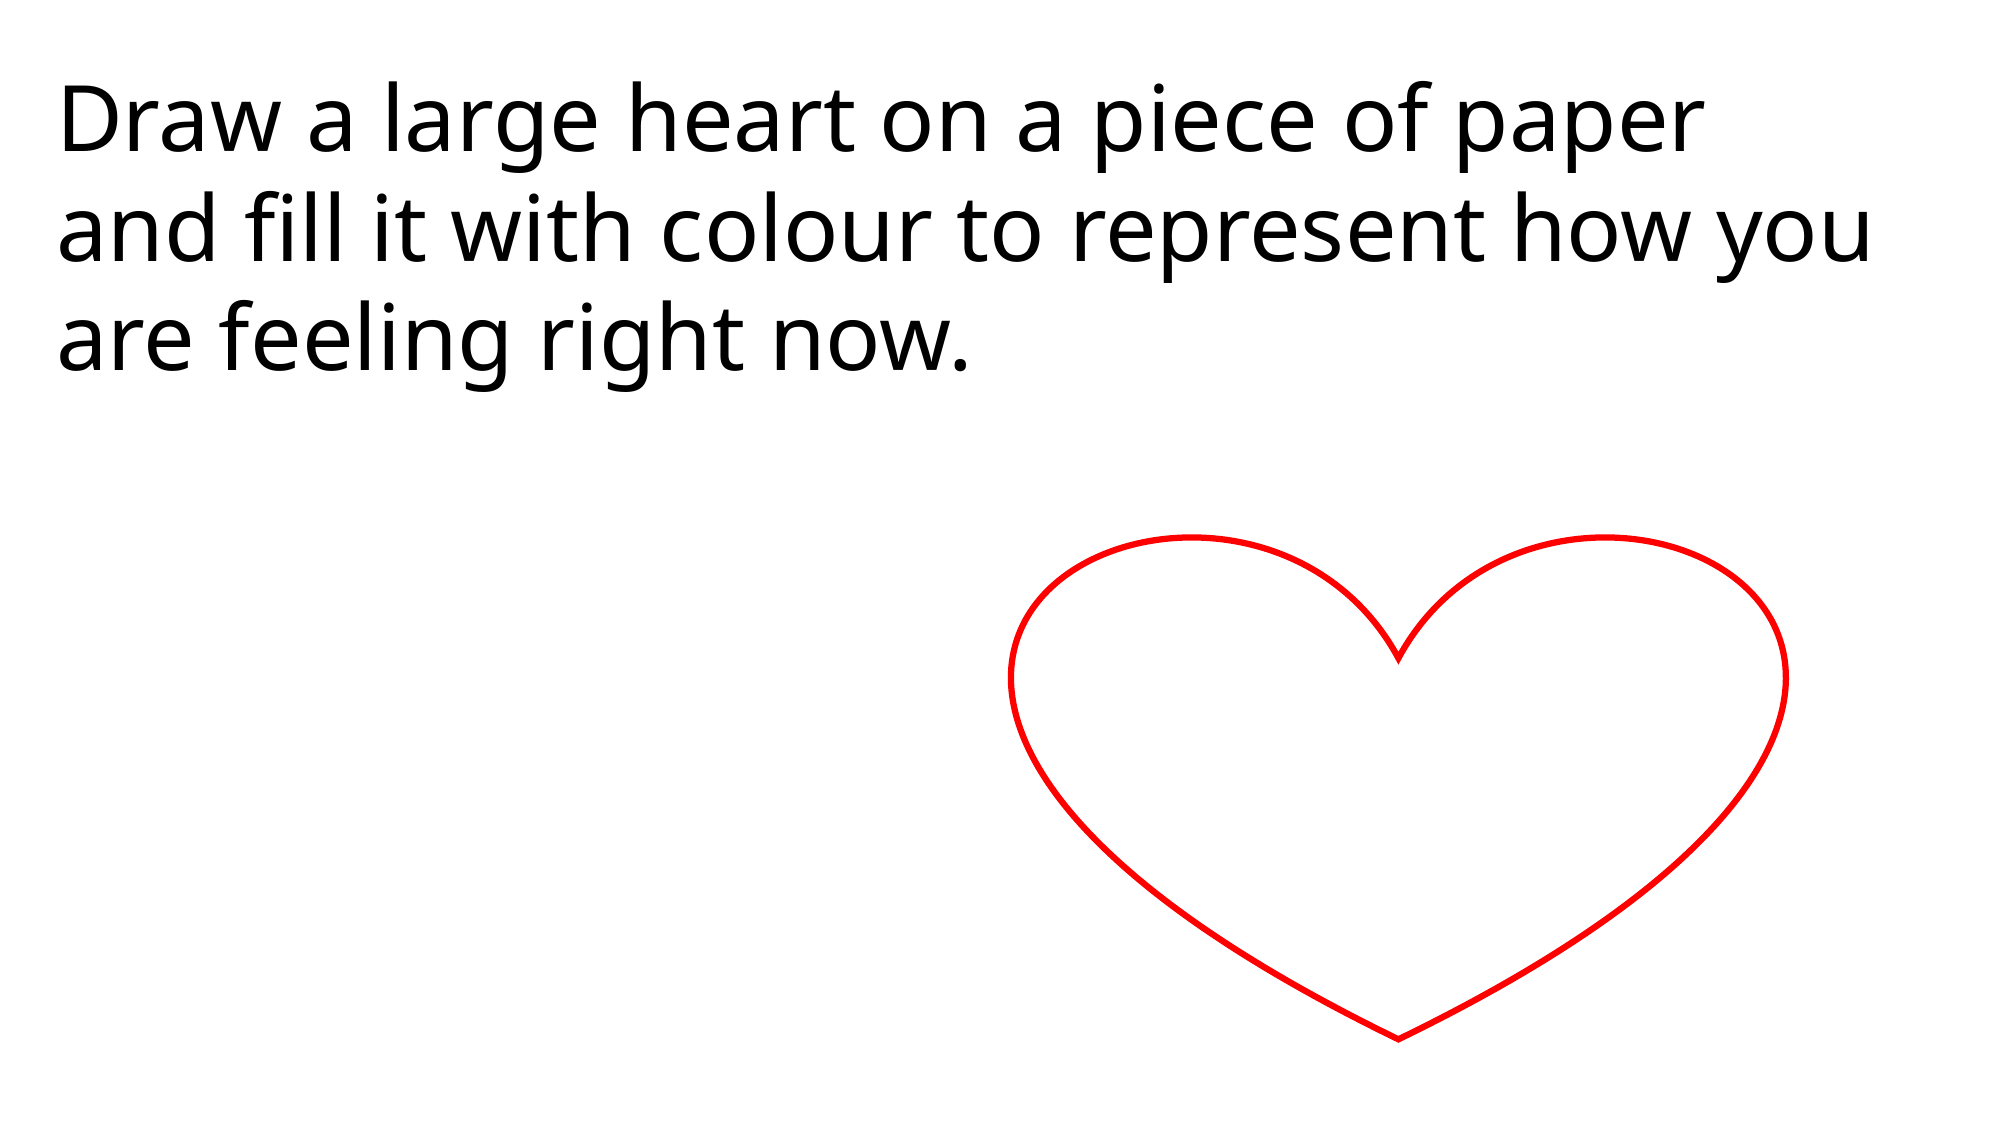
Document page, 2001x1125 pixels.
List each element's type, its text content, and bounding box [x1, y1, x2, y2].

text_box [1009, 536, 1787, 1041]
text_box Draw a large heart on a piece of paper and fill it with colour to represent how you are feeling right now. [41, 51, 1906, 397]
